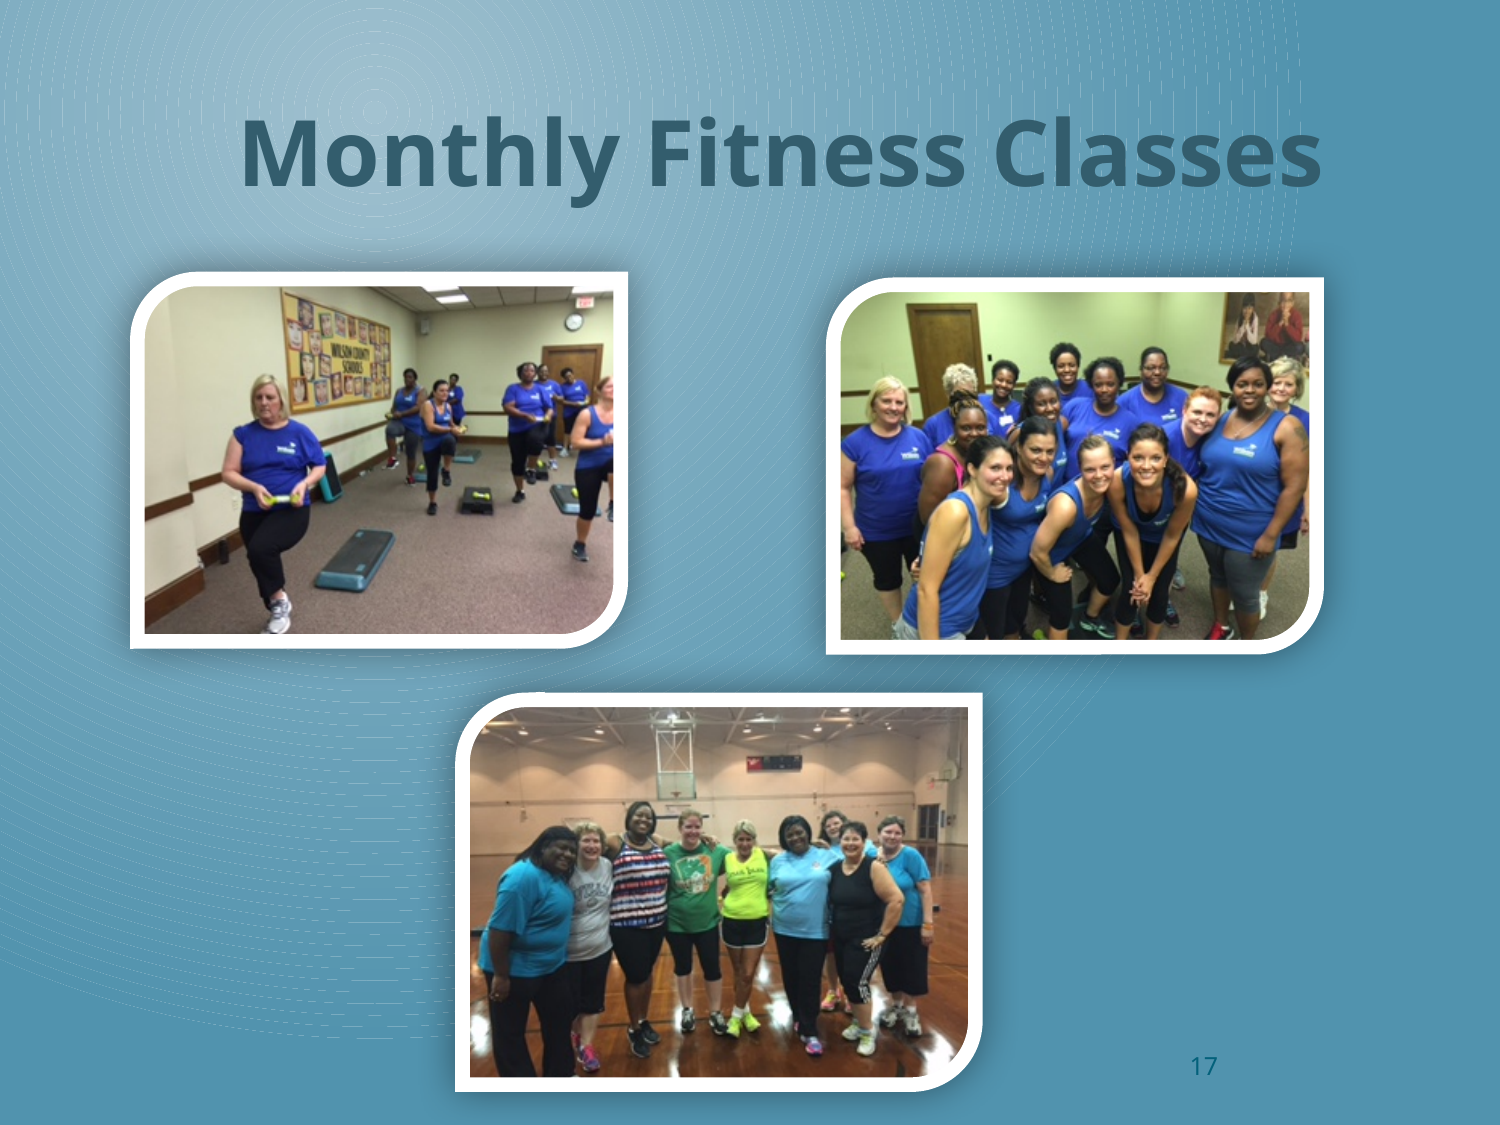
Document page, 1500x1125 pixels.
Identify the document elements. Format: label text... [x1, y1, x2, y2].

text_box Monthly Fitness Classes [136, 87, 1425, 213]
picture [833, 284, 1317, 648]
picture [462, 699, 976, 1085]
picture [137, 278, 621, 642]
slide_number 17 [1174, 1042, 1362, 1103]
